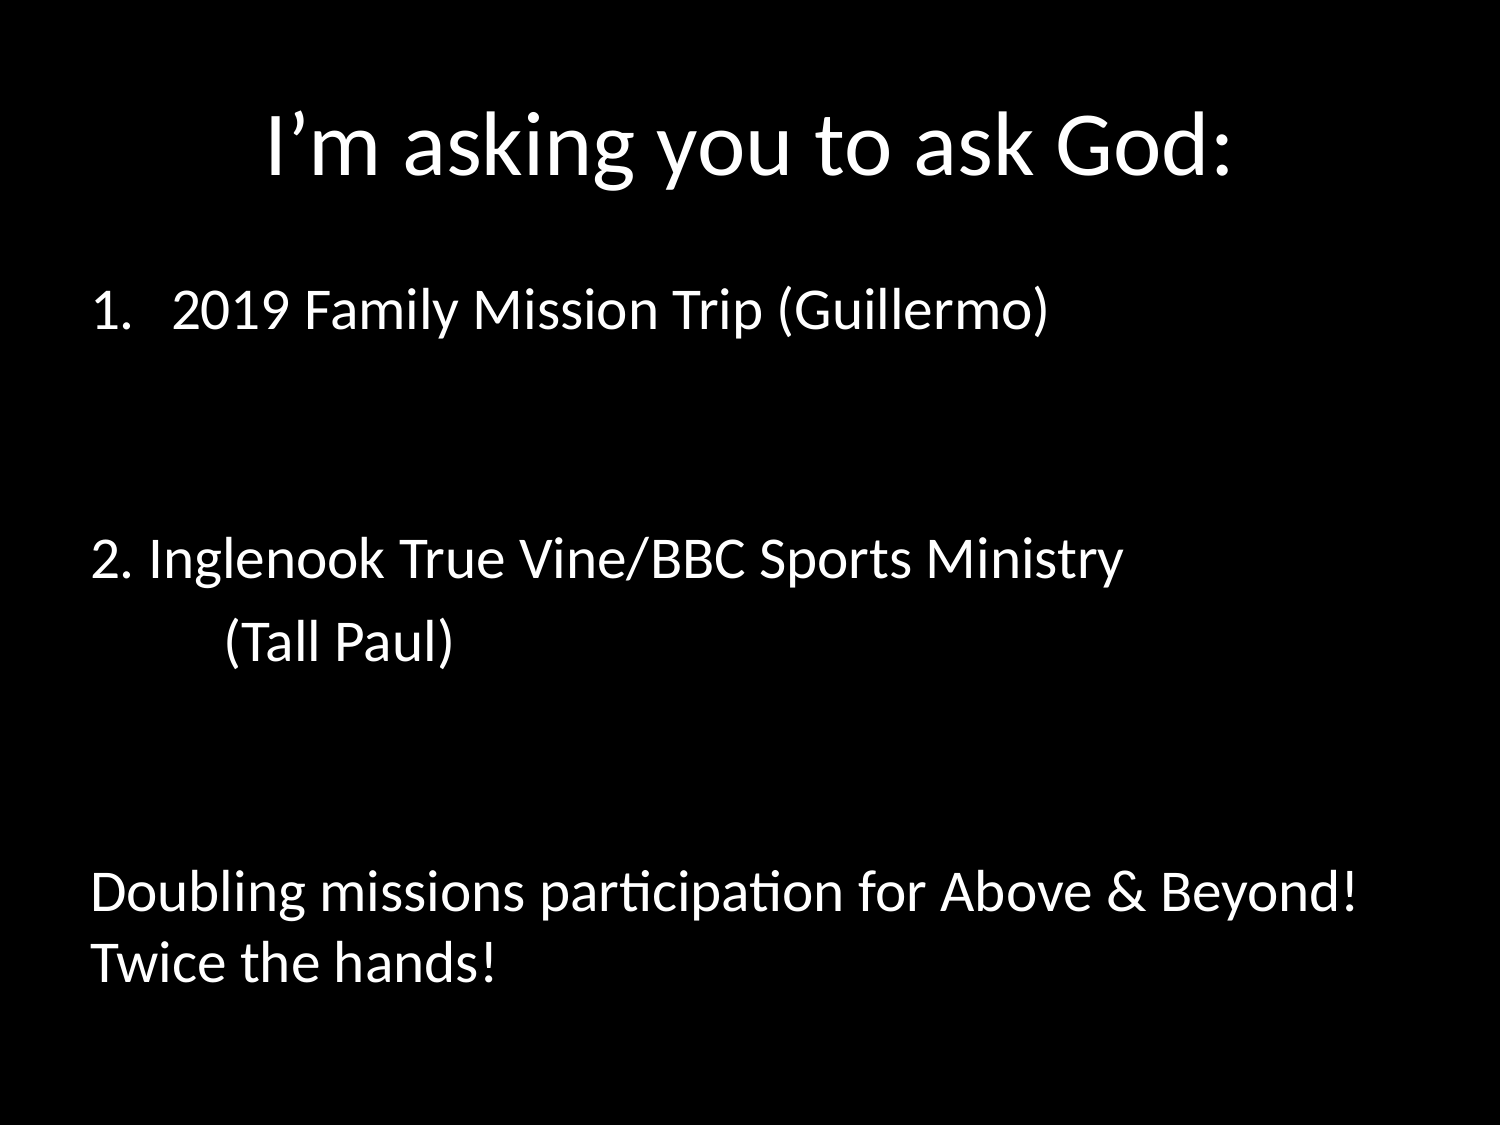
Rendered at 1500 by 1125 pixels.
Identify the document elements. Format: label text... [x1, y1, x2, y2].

title I’m asking you to ask God: [75, 45, 1425, 233]
list 2019 Family Mission Trip (Guillermo) 2. Inglenook True Vine/BBC Sports Ministry (Tall Paul) Doubling missions participation for Above & Beyond! Twice the hands! [75, 262, 1425, 1005]
